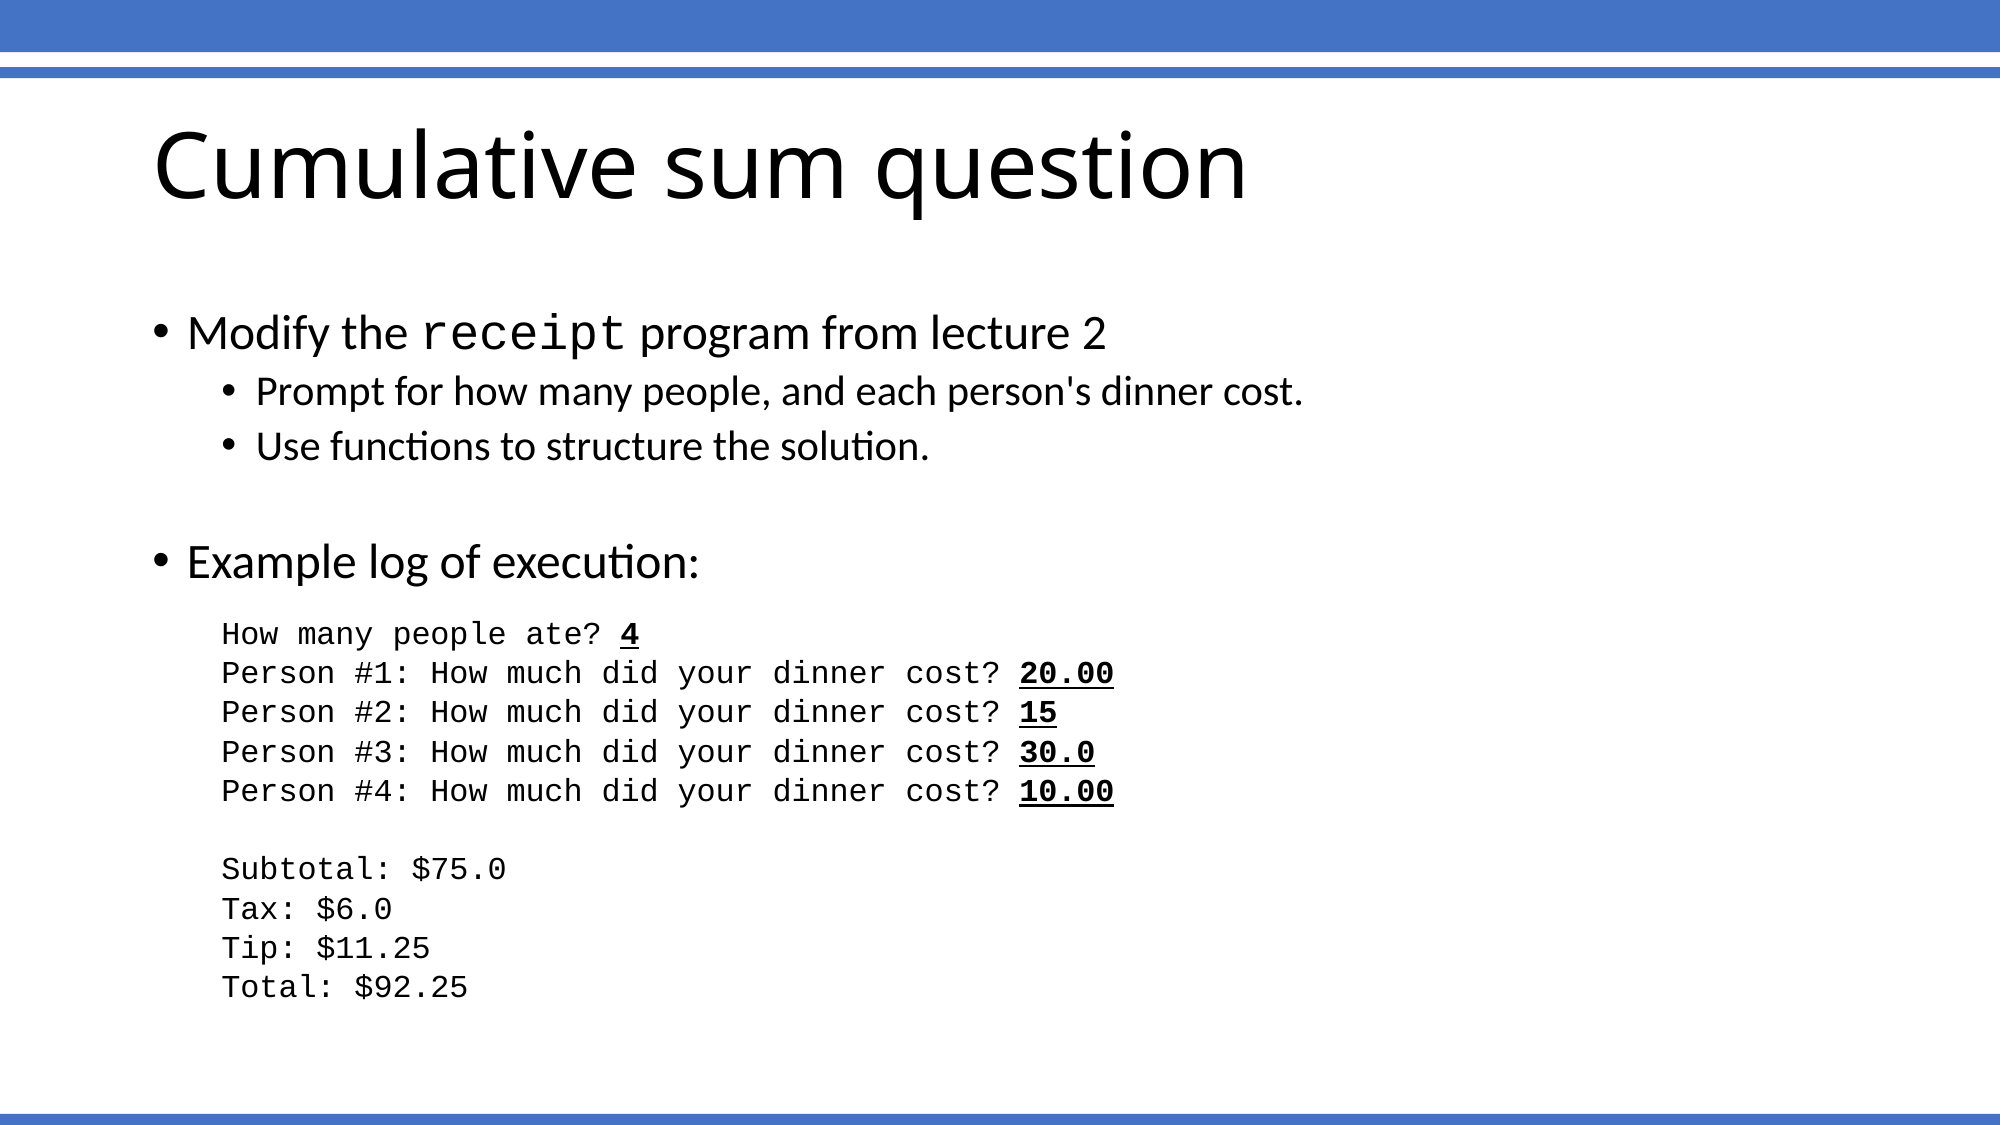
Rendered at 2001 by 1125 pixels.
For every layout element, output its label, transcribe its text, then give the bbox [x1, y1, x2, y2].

list Modify the receipt program from lecture 2 Prompt for how many people, and each person's dinner cost. Use functions to structure the solution. Example log of execution: How many people ate? 4 Person #1: How much did your dinner cost? 20.00 Person #2: How much did your dinner cost? 15 Person #3: How much did your dinner cost? 30.0 Person #4: How much did your dinner cost? 10.00 Subtotal: $75.0 Tax: $6.0 Tip: $11.25 Total: $92.25 [137, 299, 1863, 1014]
title Cumulative sum question [137, 59, 1863, 278]
